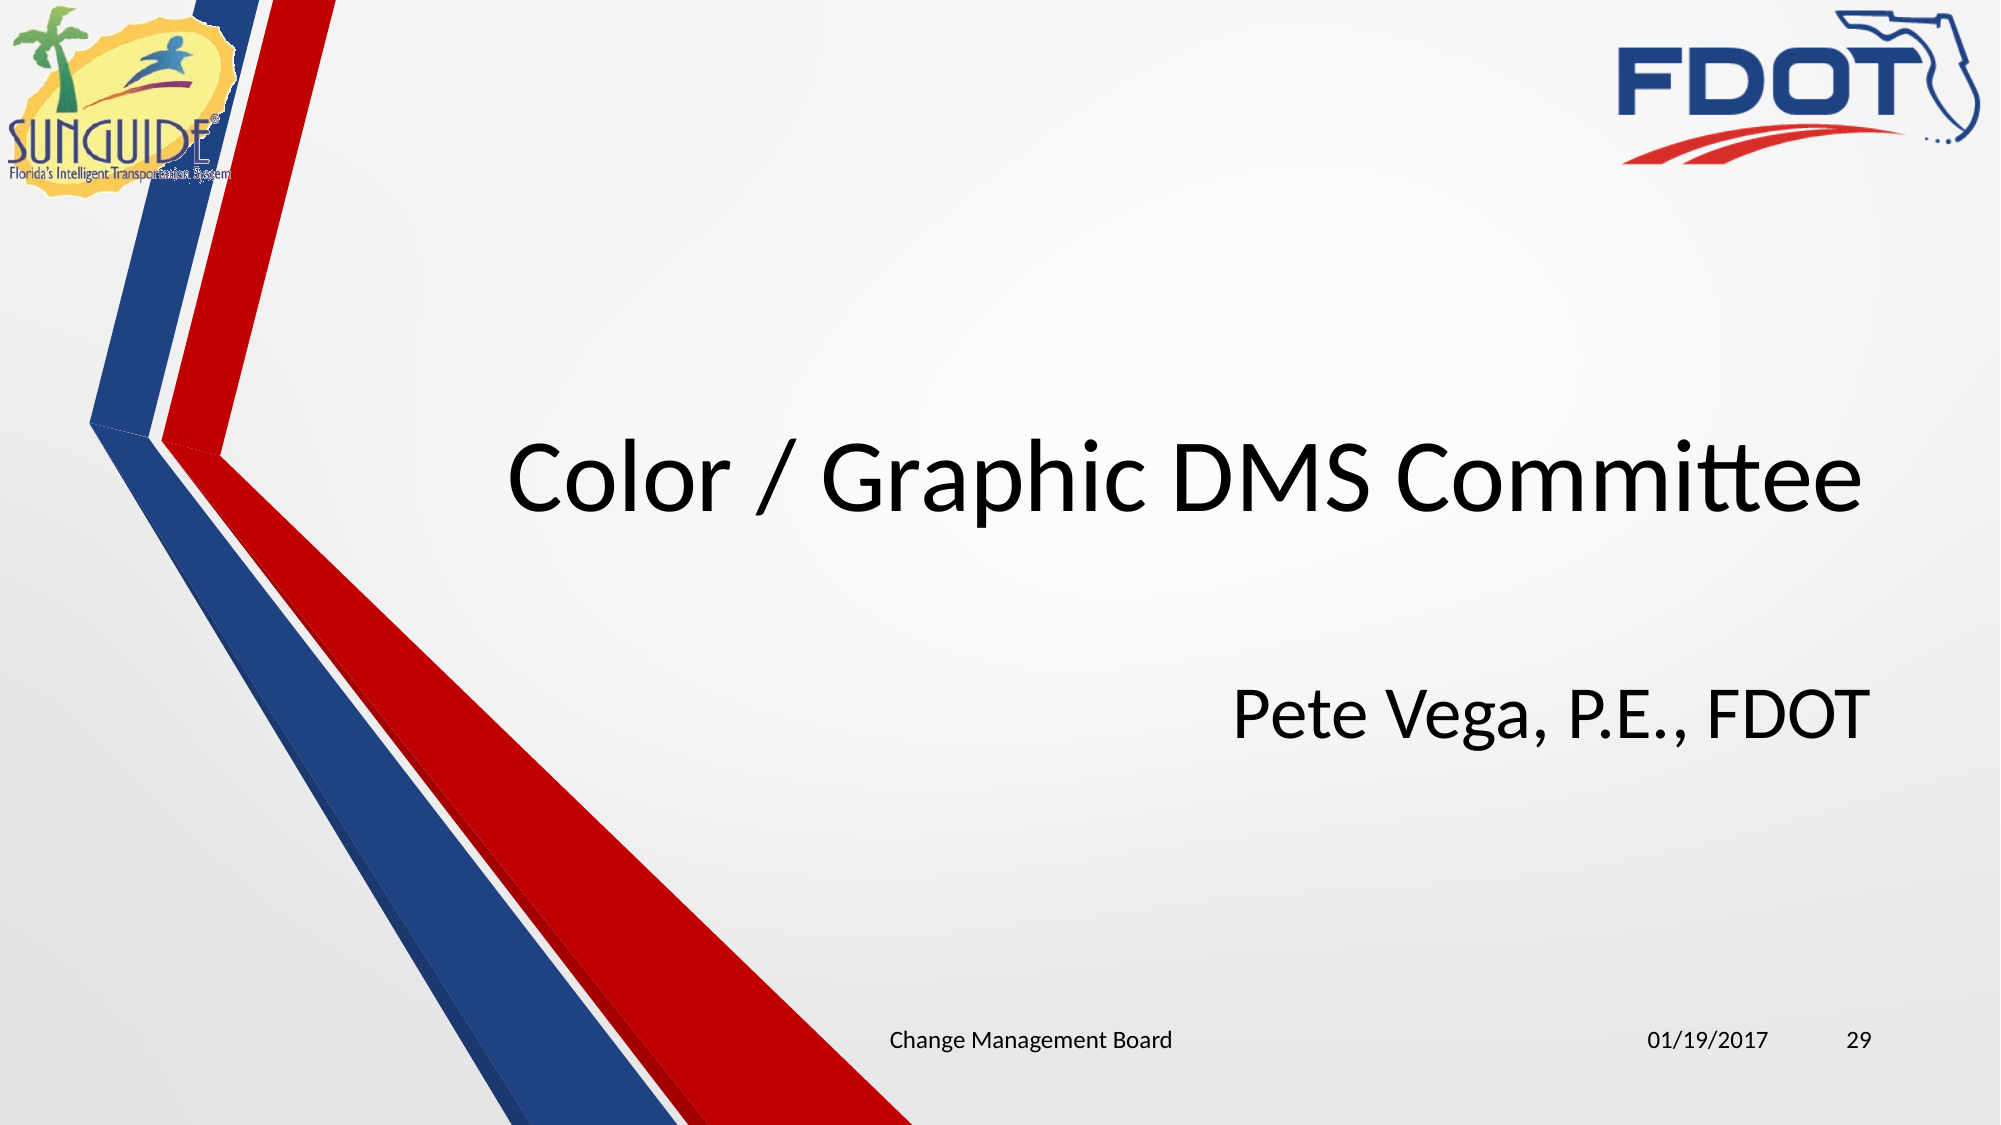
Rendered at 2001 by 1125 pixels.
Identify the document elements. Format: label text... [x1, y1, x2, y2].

footer Change Management Board [874, 1009, 1584, 1069]
picture [1611, 0, 1983, 172]
slide_number 29 [1796, 1009, 1887, 1069]
picture [1, 0, 249, 209]
title Color / Graphic DMS Committee [377, 321, 1882, 541]
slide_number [1596, 1009, 1784, 1069]
subtitle Pete Vega, P.E., FDOT [520, 655, 1887, 884]
